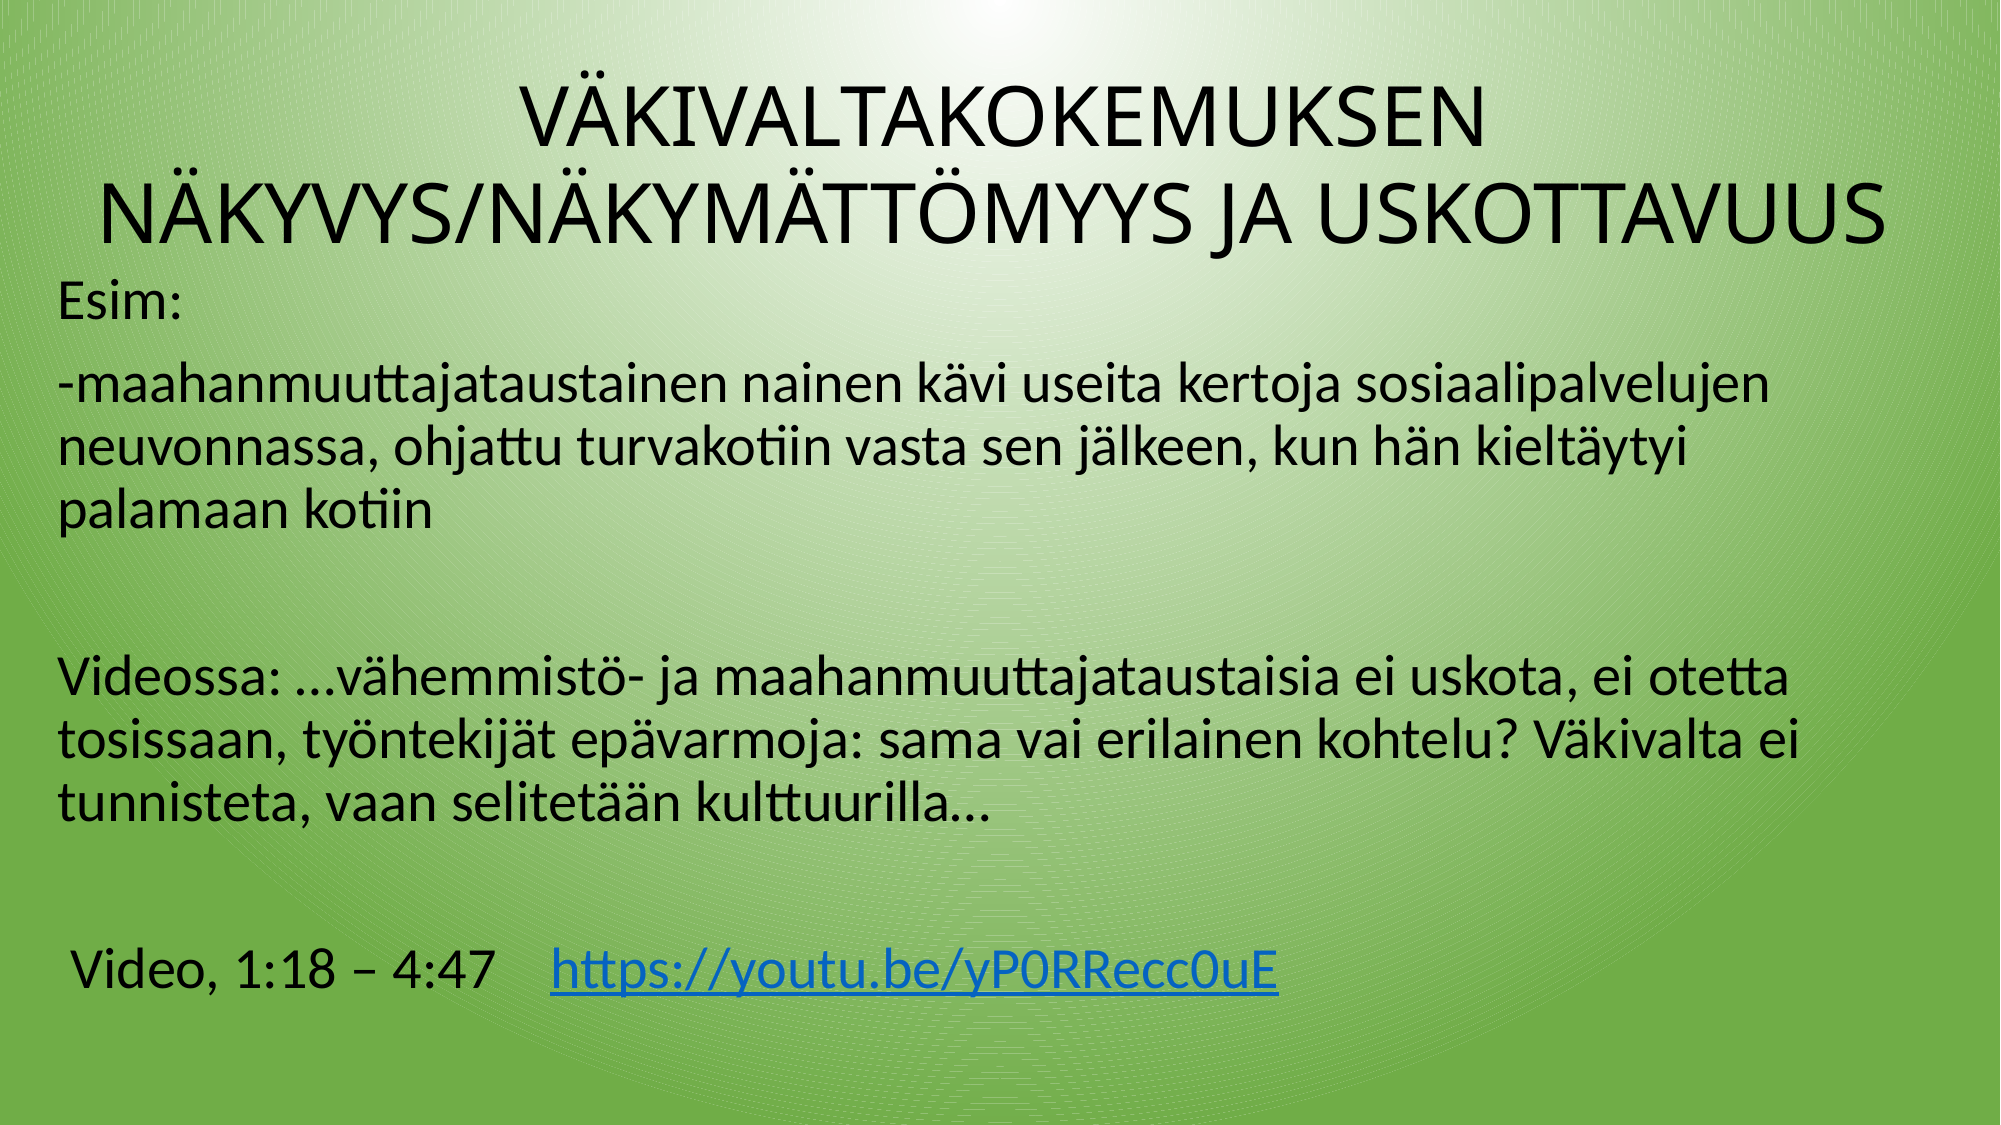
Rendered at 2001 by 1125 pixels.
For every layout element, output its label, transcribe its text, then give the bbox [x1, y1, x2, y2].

list Esim: -maahanmuuttajataustainen nainen kävi useita kertoja sosiaalipalvelujen neuvonnassa, ohjattu turvakotiin vasta sen jälkeen, kun hän kieltäytyi palamaan kotiin Videossa: …vähemmistö- ja maahanmuuttajataustaisia ei uskota, ei otetta tosissaan, työntekijät epävarmoja: sama vai erilainen kohtelu? Väkivalta ei tunnisteta, vaan selitetään kulttuurilla… Video, 1:18 – 4:47 https://youtu.be/yP0RRecc0uE [42, 261, 1871, 1098]
title VÄKIVALTAKOKEMUKSEN NÄKYVYS/NÄKYMÄTTÖMYYS JA USKOTTAVUUS [52, 59, 1958, 278]
